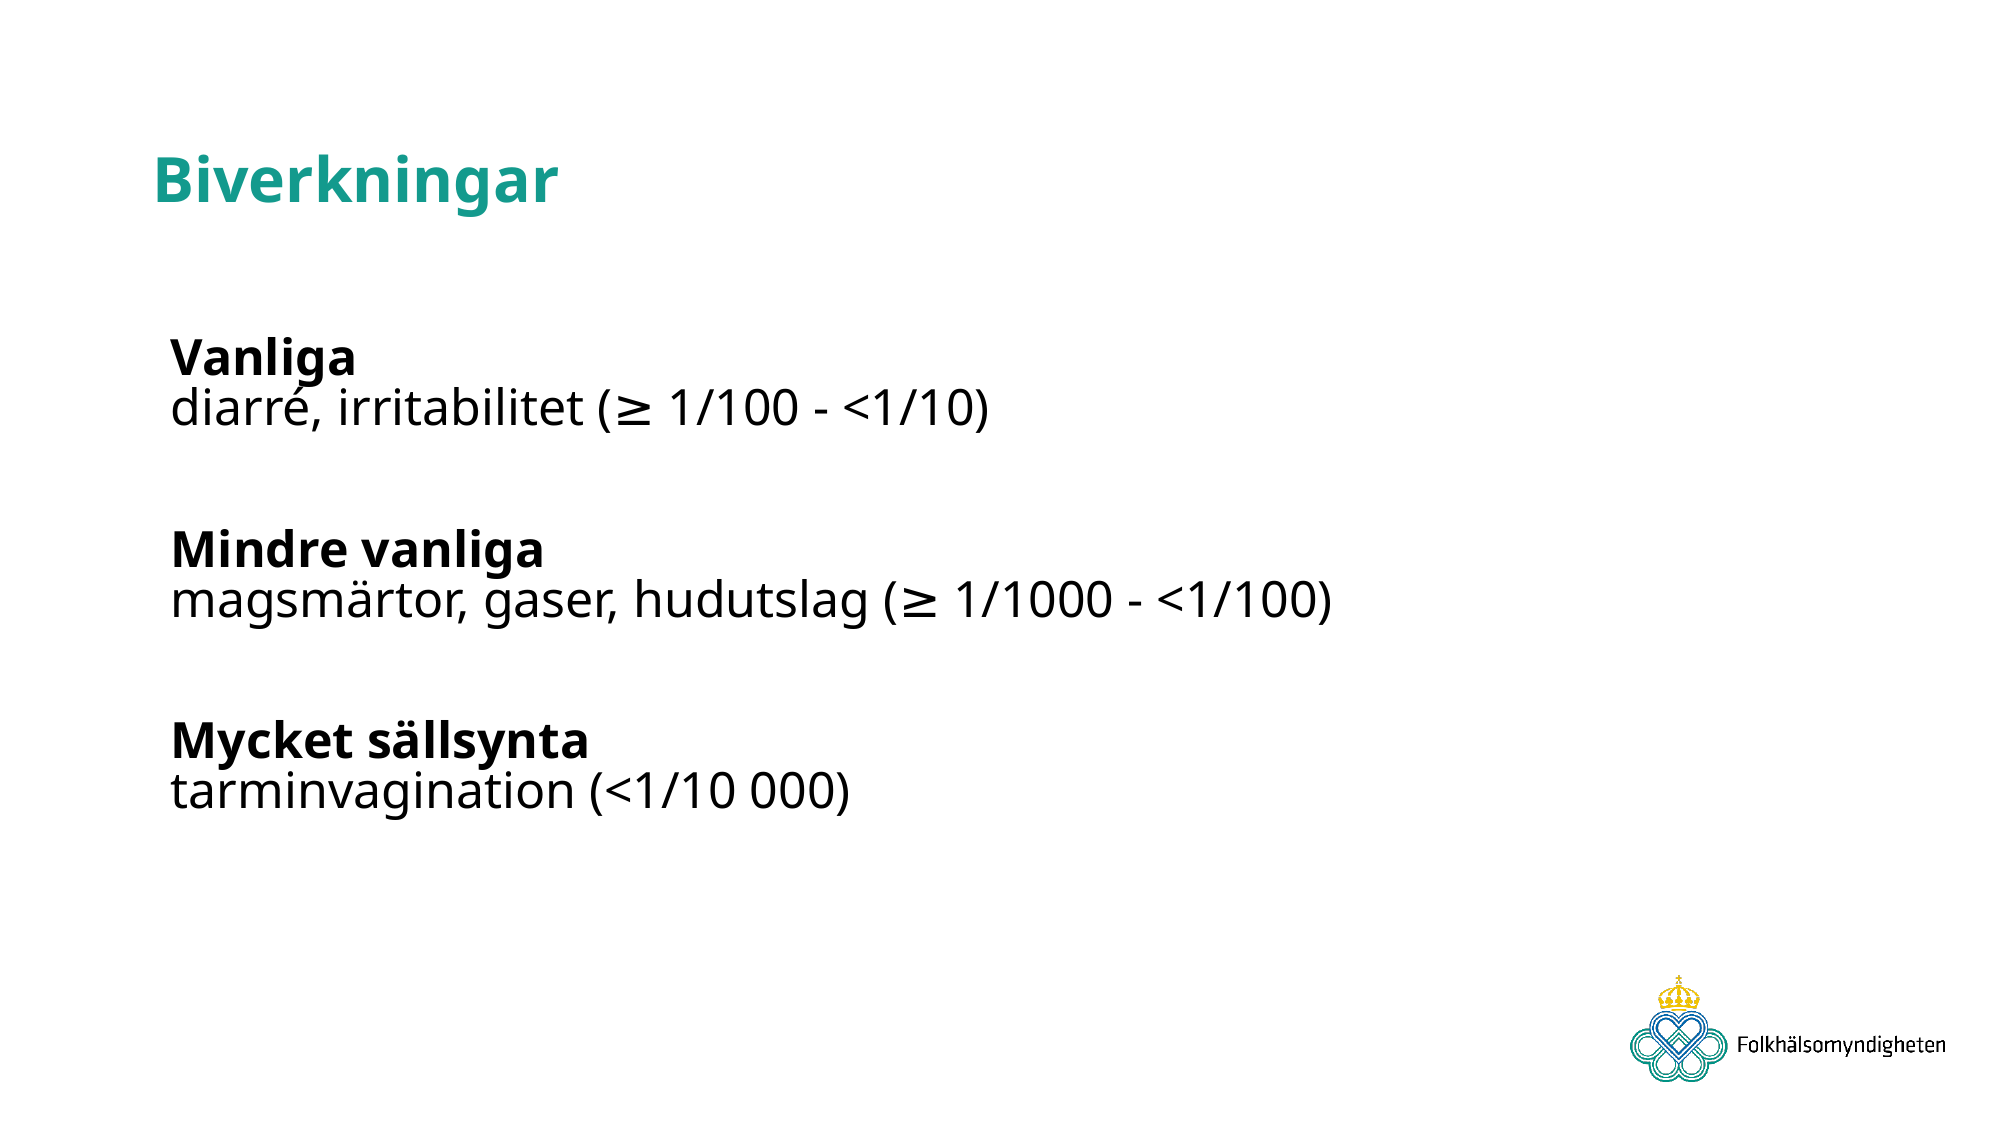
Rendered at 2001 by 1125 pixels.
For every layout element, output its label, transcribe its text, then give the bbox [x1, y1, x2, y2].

text_box Biverkningar [137, 137, 1533, 287]
picture [1630, 975, 1945, 1082]
text_box Vanliga diarré, irritabilitet (≥ 1/100 - <1/10) Mindre vanliga magsmärtor, gaser, hudutslag (≥ 1/1000 - <1/100) Mycket sällsynta tarminvagination (<1/10 000) [155, 327, 1851, 882]
